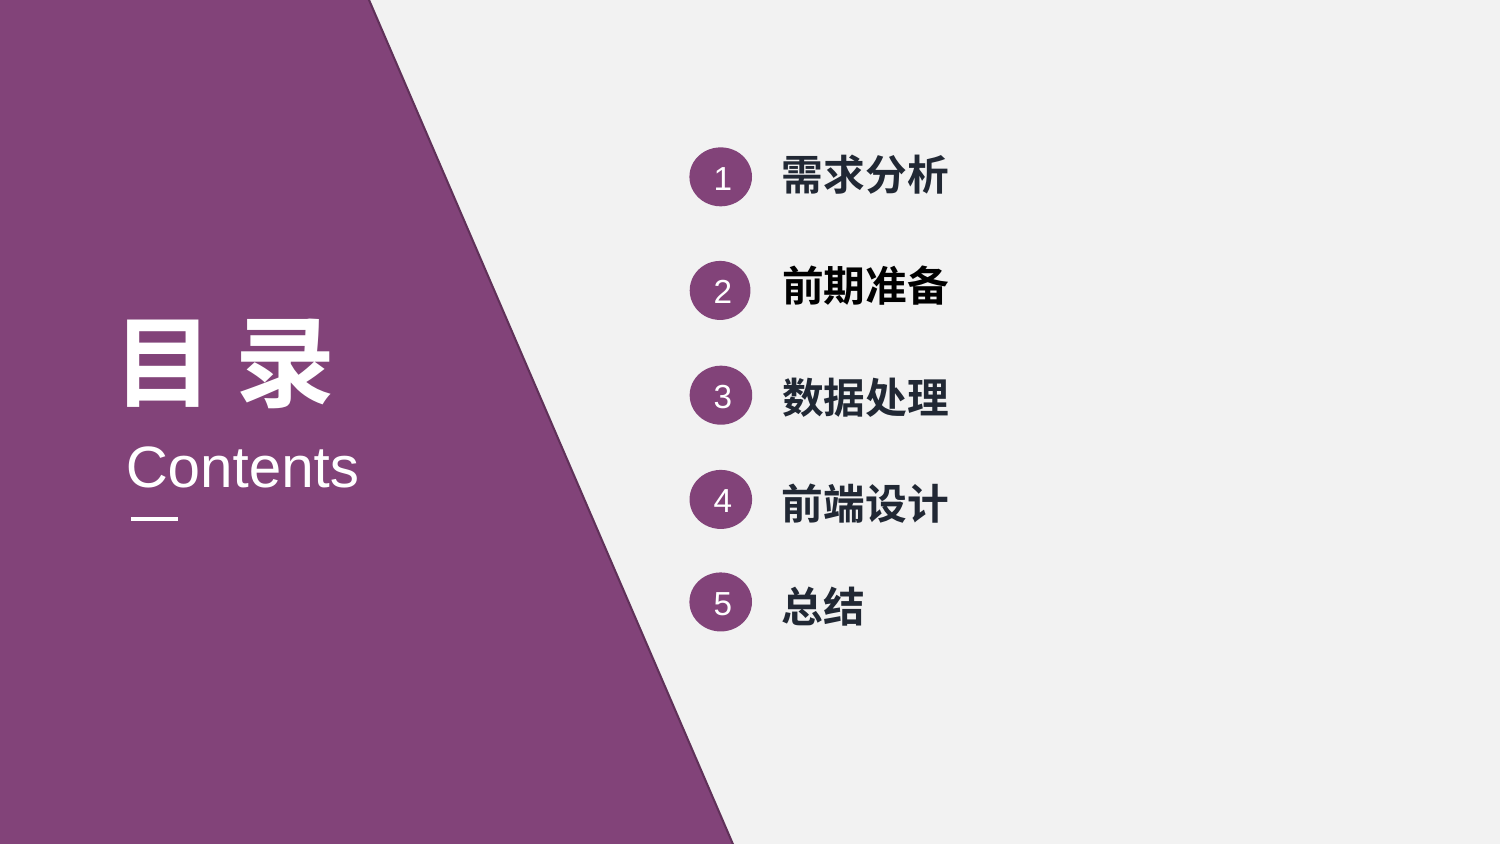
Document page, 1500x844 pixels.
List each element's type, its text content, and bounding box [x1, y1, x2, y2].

text_box [0, 0, 735, 844]
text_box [689, 140, 1497, 639]
text_box 目 录 [98, 292, 395, 427]
text_box Contents [111, 421, 429, 507]
